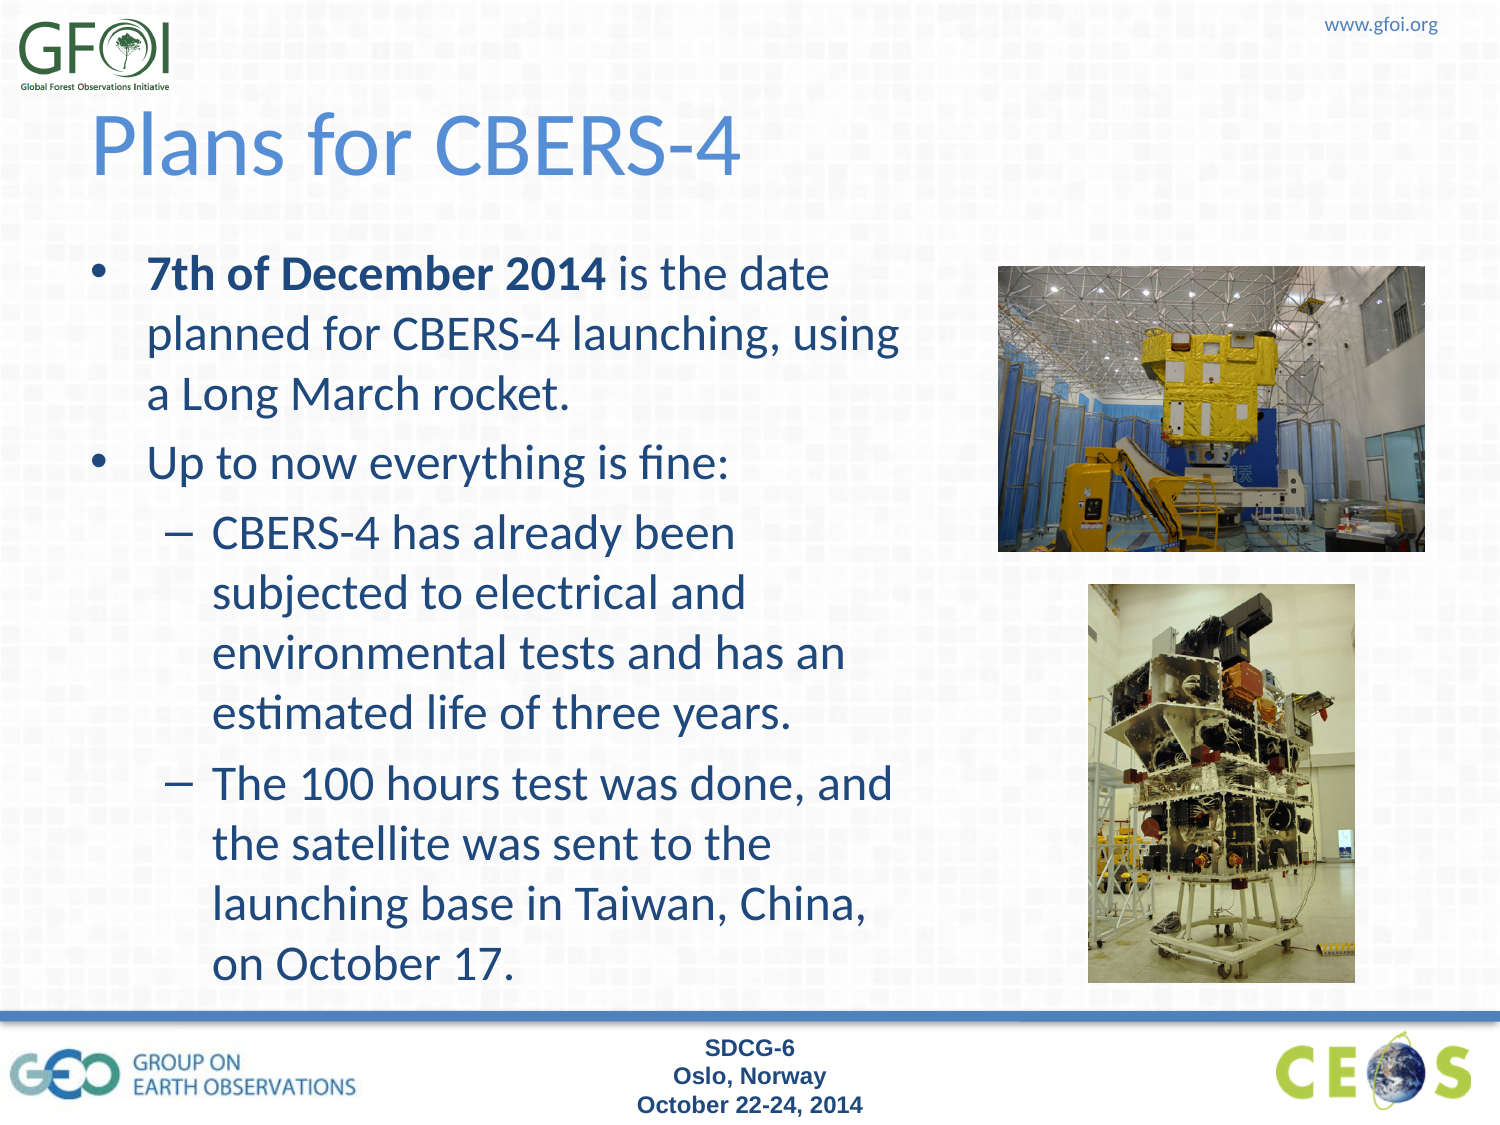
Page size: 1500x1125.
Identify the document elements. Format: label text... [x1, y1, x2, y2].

picture [0, 0, 1500, 1011]
list 7th of December 2014​ is the date planned for CBERS-4 launching, using a Long March rocket. Up to now everything is fine: CBERS-4 has already been subjected to electrical and environmental tests and has an estimated life of three years. The 100 hours test was done, and the satellite was sent to the launching base in Taiwan, China, on October 17. [75, 232, 925, 1019]
picture [0, 1034, 375, 1113]
picture [1276, 1031, 1471, 1110]
title Plans for CBERS-4 [75, 45, 1425, 233]
